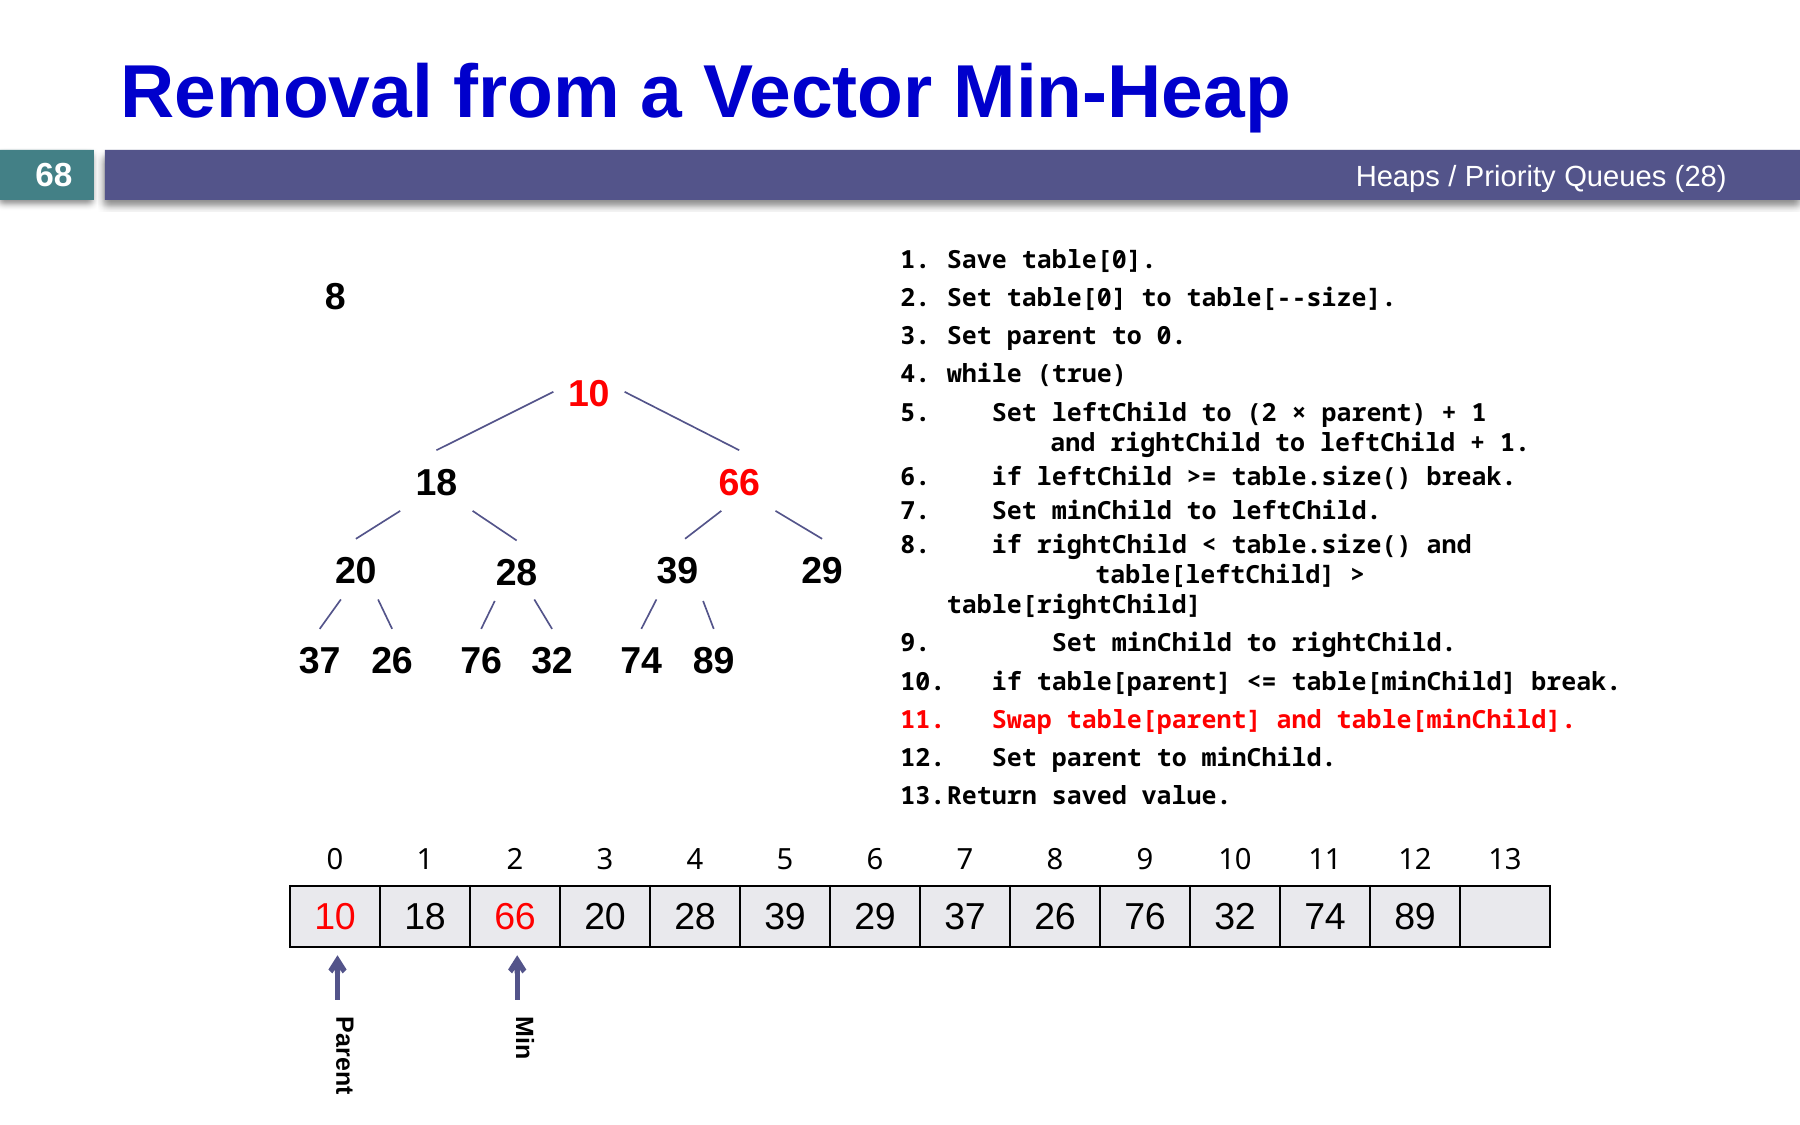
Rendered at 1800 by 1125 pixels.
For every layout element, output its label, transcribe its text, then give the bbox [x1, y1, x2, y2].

table_cell 37 [921, 887, 1009, 946]
table_cell 18 [381, 887, 469, 946]
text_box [702, 600, 715, 630]
table_header 3 [561, 826, 649, 885]
footer Heaps / Priority Queues (28) [675, 149, 1743, 202]
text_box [355, 510, 401, 540]
table_cell 76 [1101, 887, 1189, 946]
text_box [472, 510, 517, 541]
table_cell 26 [1011, 887, 1099, 946]
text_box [684, 510, 722, 540]
text_box 8 [310, 264, 361, 324]
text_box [641, 538, 859, 600]
table_cell 10 [291, 887, 379, 946]
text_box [377, 599, 393, 630]
text_box 10 [553, 361, 625, 422]
text_box 66 [703, 450, 776, 510]
table_header 6 [831, 826, 919, 885]
table_cell 89 [1371, 887, 1459, 946]
table_header 5 [741, 826, 829, 885]
title Removal from a Vector Min-Heap [105, 27, 1743, 149]
table_header 7 [921, 826, 1009, 885]
table_cell 29 [831, 887, 919, 946]
table_cell 39 [741, 887, 829, 946]
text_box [319, 538, 554, 602]
table_cell 32 [1191, 887, 1279, 946]
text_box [444, 628, 589, 690]
slide_number 68 [0, 150, 108, 196]
text_box 18 [400, 450, 473, 510]
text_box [534, 599, 553, 630]
table_cell [1461, 887, 1549, 946]
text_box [480, 600, 496, 630]
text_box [319, 599, 342, 630]
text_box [624, 391, 740, 451]
table_cell 66 [471, 887, 559, 946]
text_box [604, 628, 751, 690]
table_header 10 [1191, 826, 1279, 885]
table_cell 28 [651, 887, 739, 946]
table_cell 74 [1281, 887, 1369, 946]
text_box Save table[0]. Set table[0] to table[--size]. Set parent to 0. while (true) Set leftChild to (2 × parent) + 1 and rightChild to leftChild + 1. if leftChild >= table.size() break. Set minChild to leftChild. if rightChild < table.size() and table[leftChild] > table[rightChild] Set minChild to rightChild. if table[parent] <= table[minChild] break. Swap table[parent] and table[minChild]. Set parent to minChild. Return saved value. [885, 235, 1650, 818]
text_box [436, 391, 554, 451]
table_header 4 [651, 826, 739, 885]
table_header 0 [291, 826, 379, 885]
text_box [283, 628, 429, 690]
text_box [775, 510, 823, 540]
table_header 11 [1281, 826, 1369, 885]
table_header 1 [381, 826, 469, 885]
table_header 2 [471, 826, 559, 885]
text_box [641, 599, 657, 630]
table_header 12 [1371, 826, 1459, 885]
table_cell 20 [561, 887, 649, 946]
table_header 13 [1461, 826, 1549, 885]
text_box Parent [308, 1001, 369, 1096]
table_header 8 [1011, 826, 1099, 885]
table_header 9 [1101, 826, 1189, 885]
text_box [487, 955, 549, 1061]
